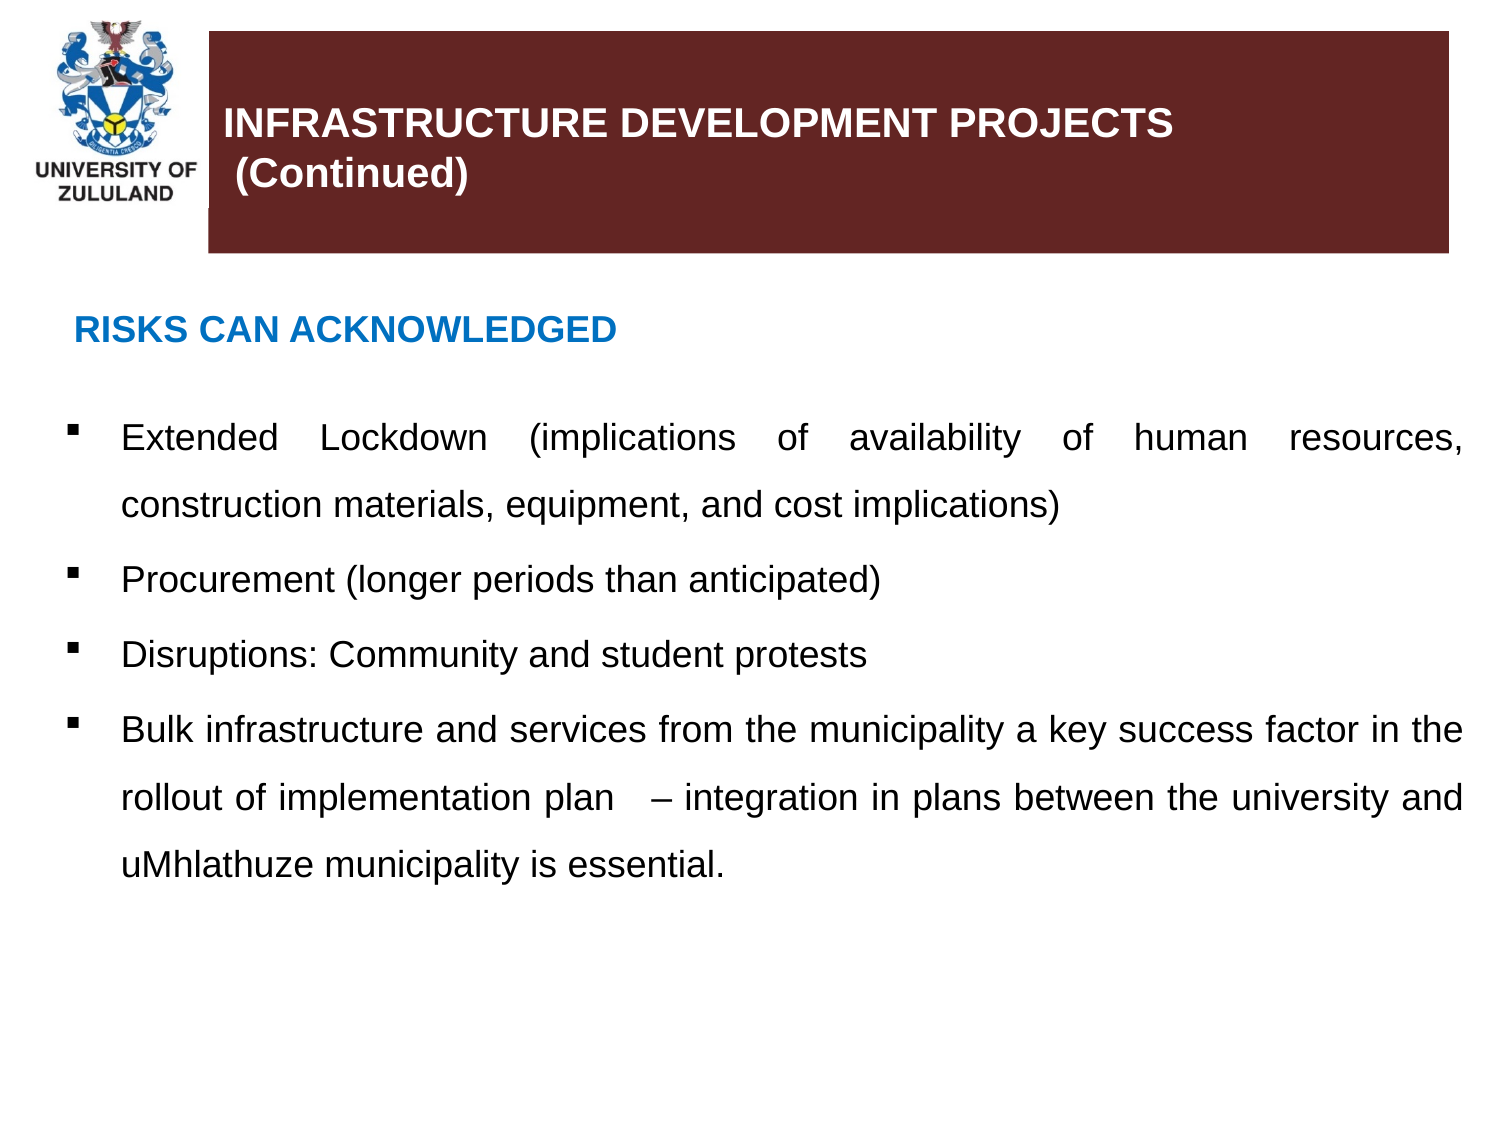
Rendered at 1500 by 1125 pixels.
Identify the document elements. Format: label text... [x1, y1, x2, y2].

list Extended Lockdown (implications of availability of human resources, construction materials, equipment, and cost implications) Procurement (longer periods than anticipated) Disruptions: Community and student protests Bulk infrastructure and services from the municipality a key success factor in the rollout of implementation plan – integration in plans between the university and uMhlathuze municipality is essential. [49, 382, 1479, 961]
text_box INFRASTRUCTURE DEVELOPMENT PROJECTS (Continued) [208, 31, 1449, 254]
text_box RISKS CAN ACKNOWLEDGED [0, 297, 721, 402]
picture [27, 20, 209, 208]
